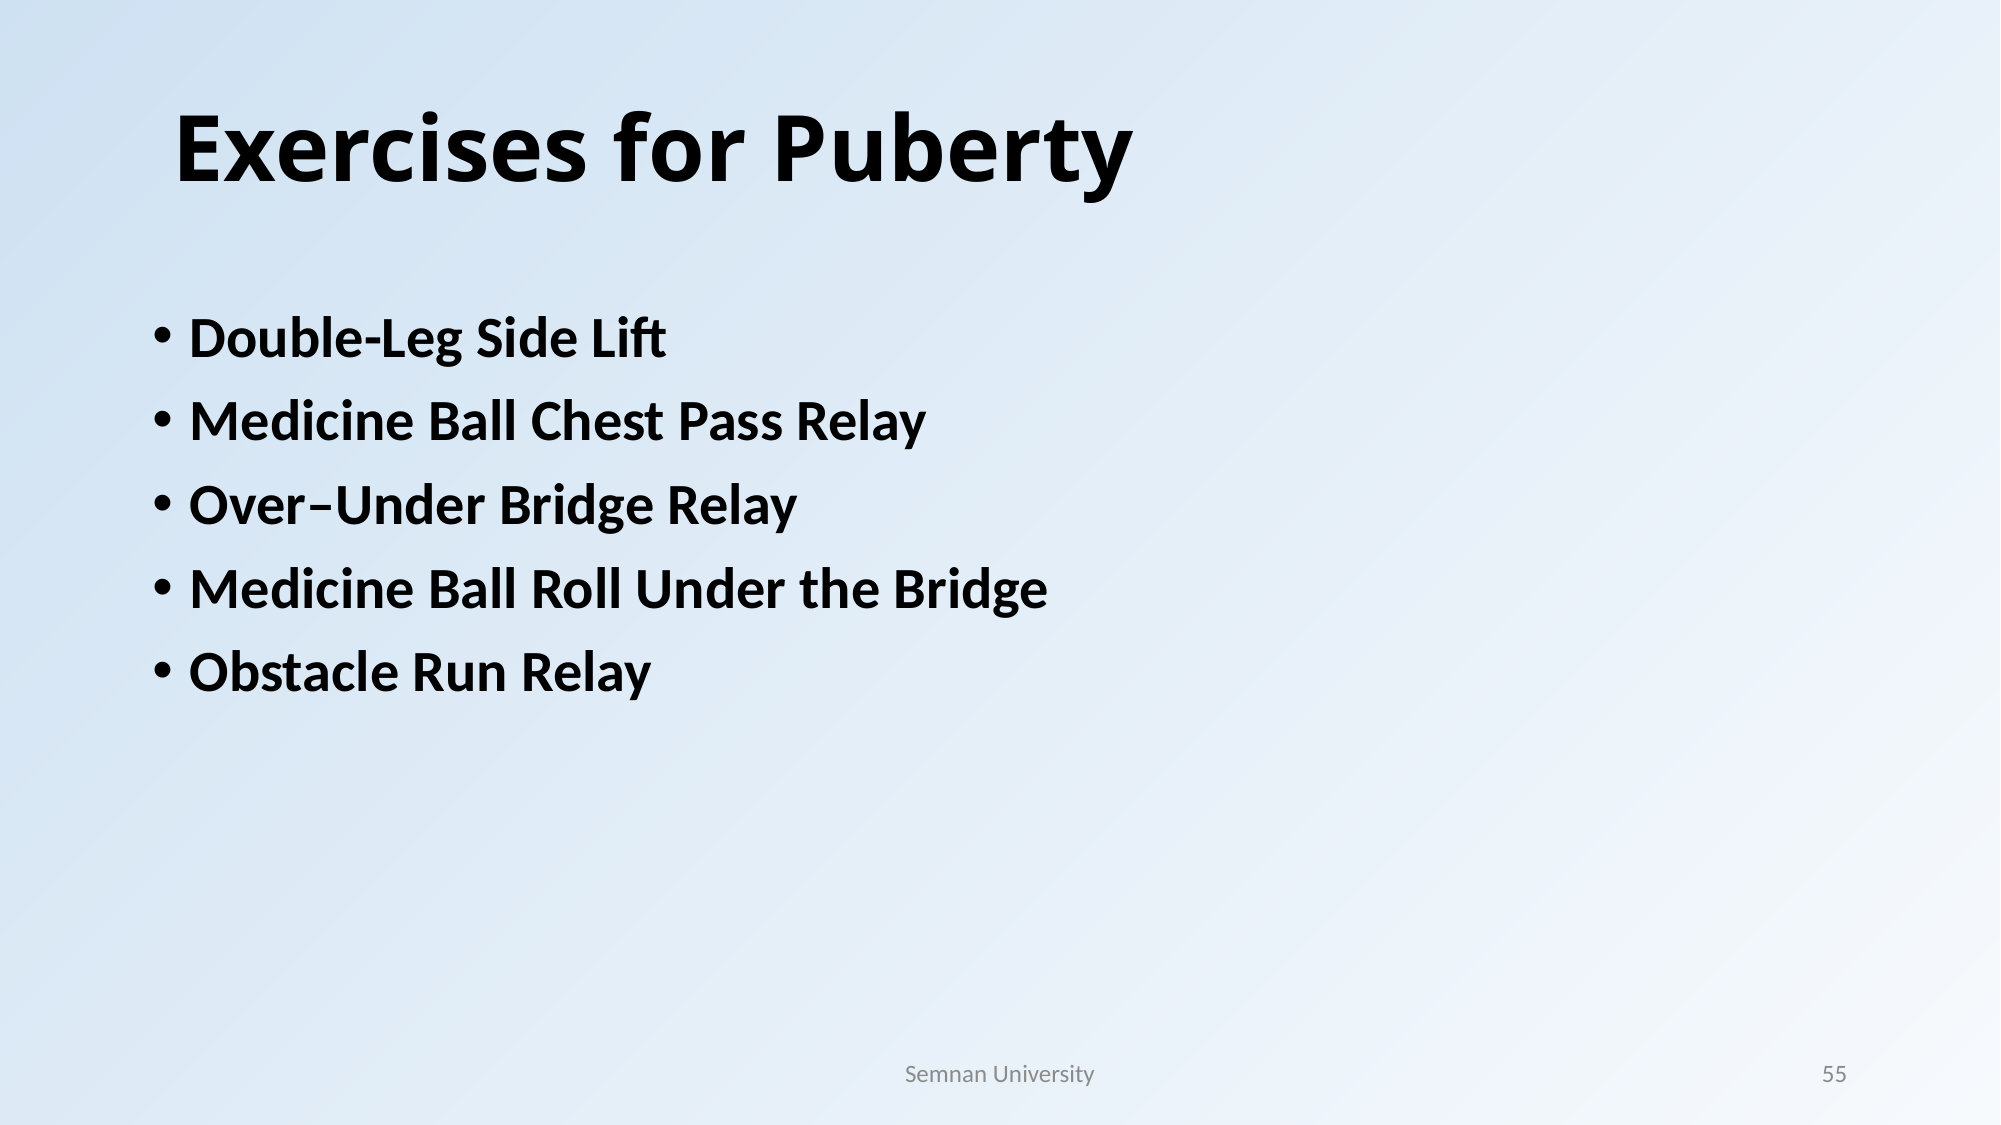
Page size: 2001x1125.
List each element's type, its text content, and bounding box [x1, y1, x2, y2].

title Exercises for Puberty [157, 43, 1813, 261]
footer Semnan University [662, 1042, 1338, 1103]
slide_number 55 [1412, 1042, 1863, 1103]
list Double-Leg Side Lift Medicine Ball Chest Pass Relay Over–Under Bridge Relay Medicine Ball Roll Under the Bridge Obstacle Run Relay [137, 299, 1863, 1014]
